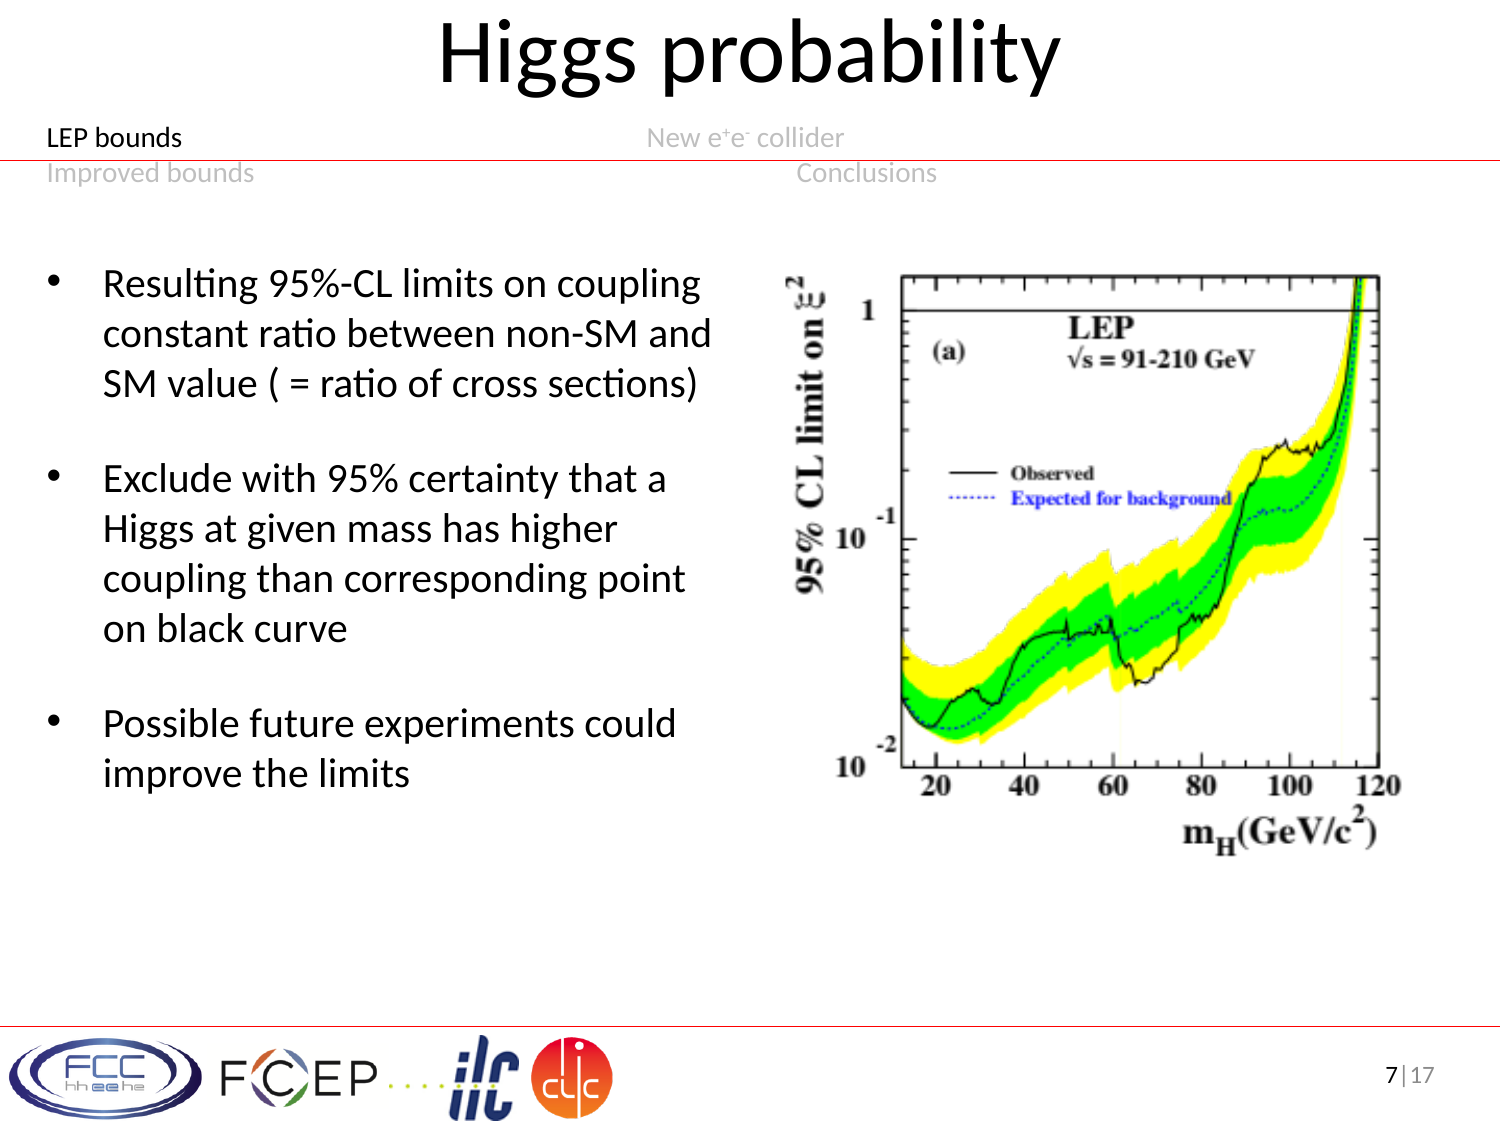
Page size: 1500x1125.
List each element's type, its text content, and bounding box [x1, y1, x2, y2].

picture [4, 1016, 632, 1125]
text_box Resulting 95%-CL limits on coupling constant ratio between non-SM and SM value ( = ratio of cross sections) Exclude with 95% certainty that a Higgs at given mass has higher coupling than corresponding point on black curve Possible future experiments could improve the limits [31, 247, 740, 913]
picture [782, 247, 1406, 869]
text_box Higgs probability [75, 2, 1425, 89]
